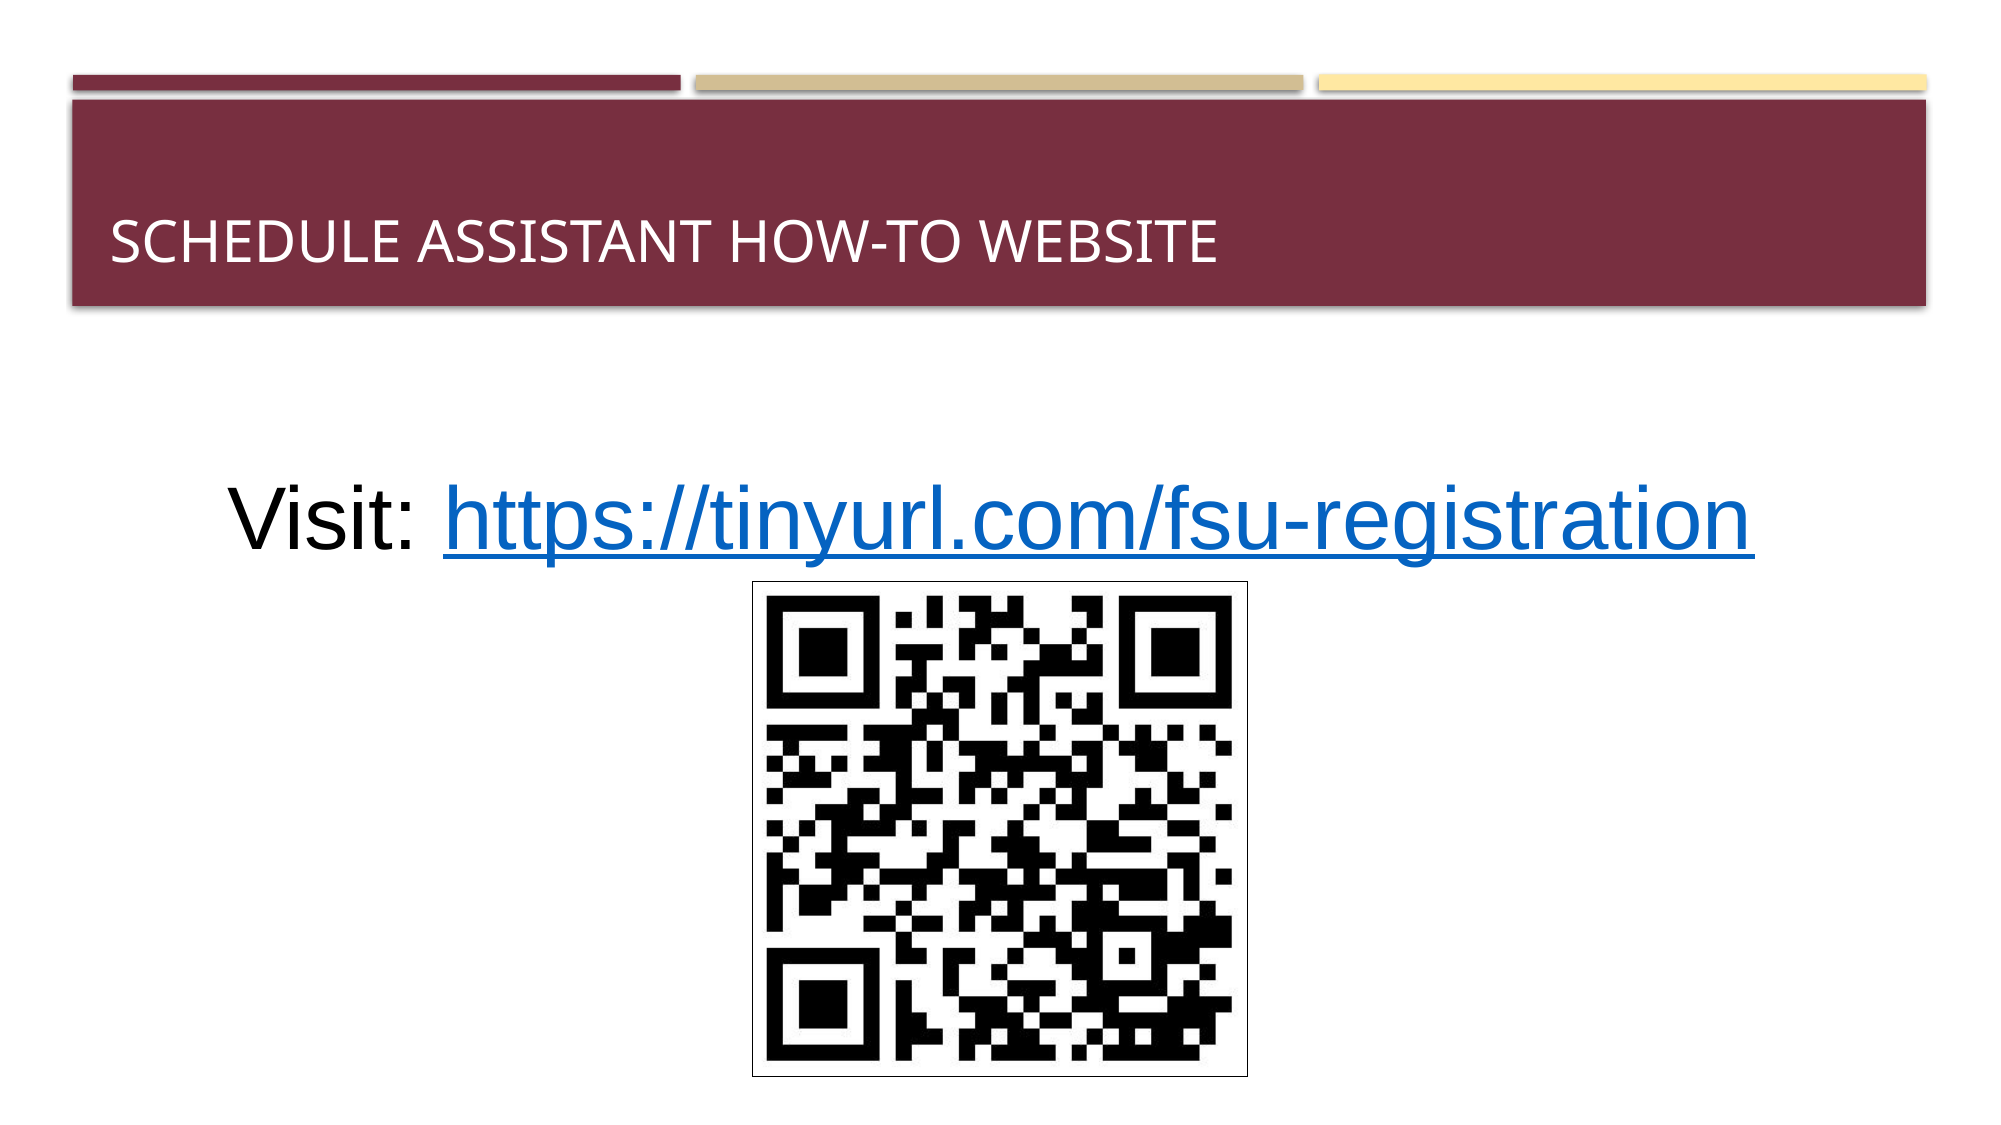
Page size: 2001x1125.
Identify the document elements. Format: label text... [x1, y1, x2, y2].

picture [751, 580, 1249, 1078]
title Schedule Assistant How-To Website [94, 119, 1904, 282]
text_box Visit: https://tinyurl.com/fsu-registration [134, 453, 1848, 575]
